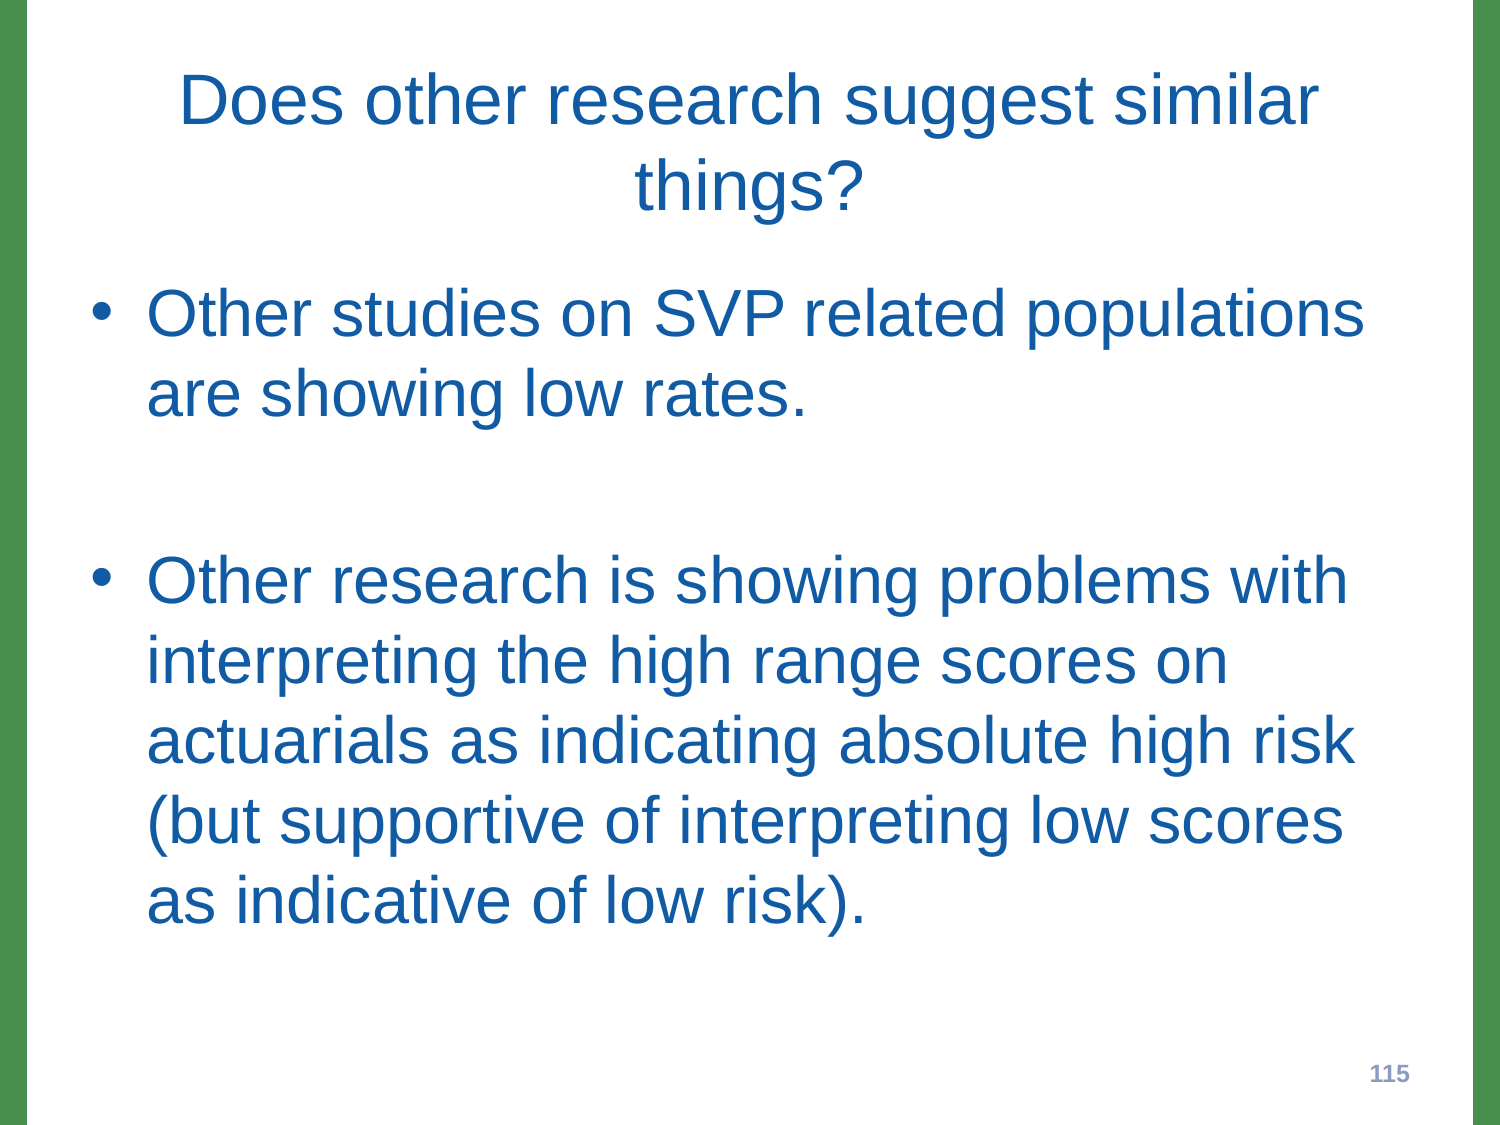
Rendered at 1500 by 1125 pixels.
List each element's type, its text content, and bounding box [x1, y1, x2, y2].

list Other studies on SVP related populations are showing low rates. Other research is showing problems with interpreting the high range scores on actuarials as indicating absolute high risk (but supportive of interpreting low scores as indicative of low risk). [75, 262, 1425, 1005]
title Does other research suggest similar things? [75, 45, 1425, 233]
slide_number 115 [1074, 1042, 1425, 1103]
